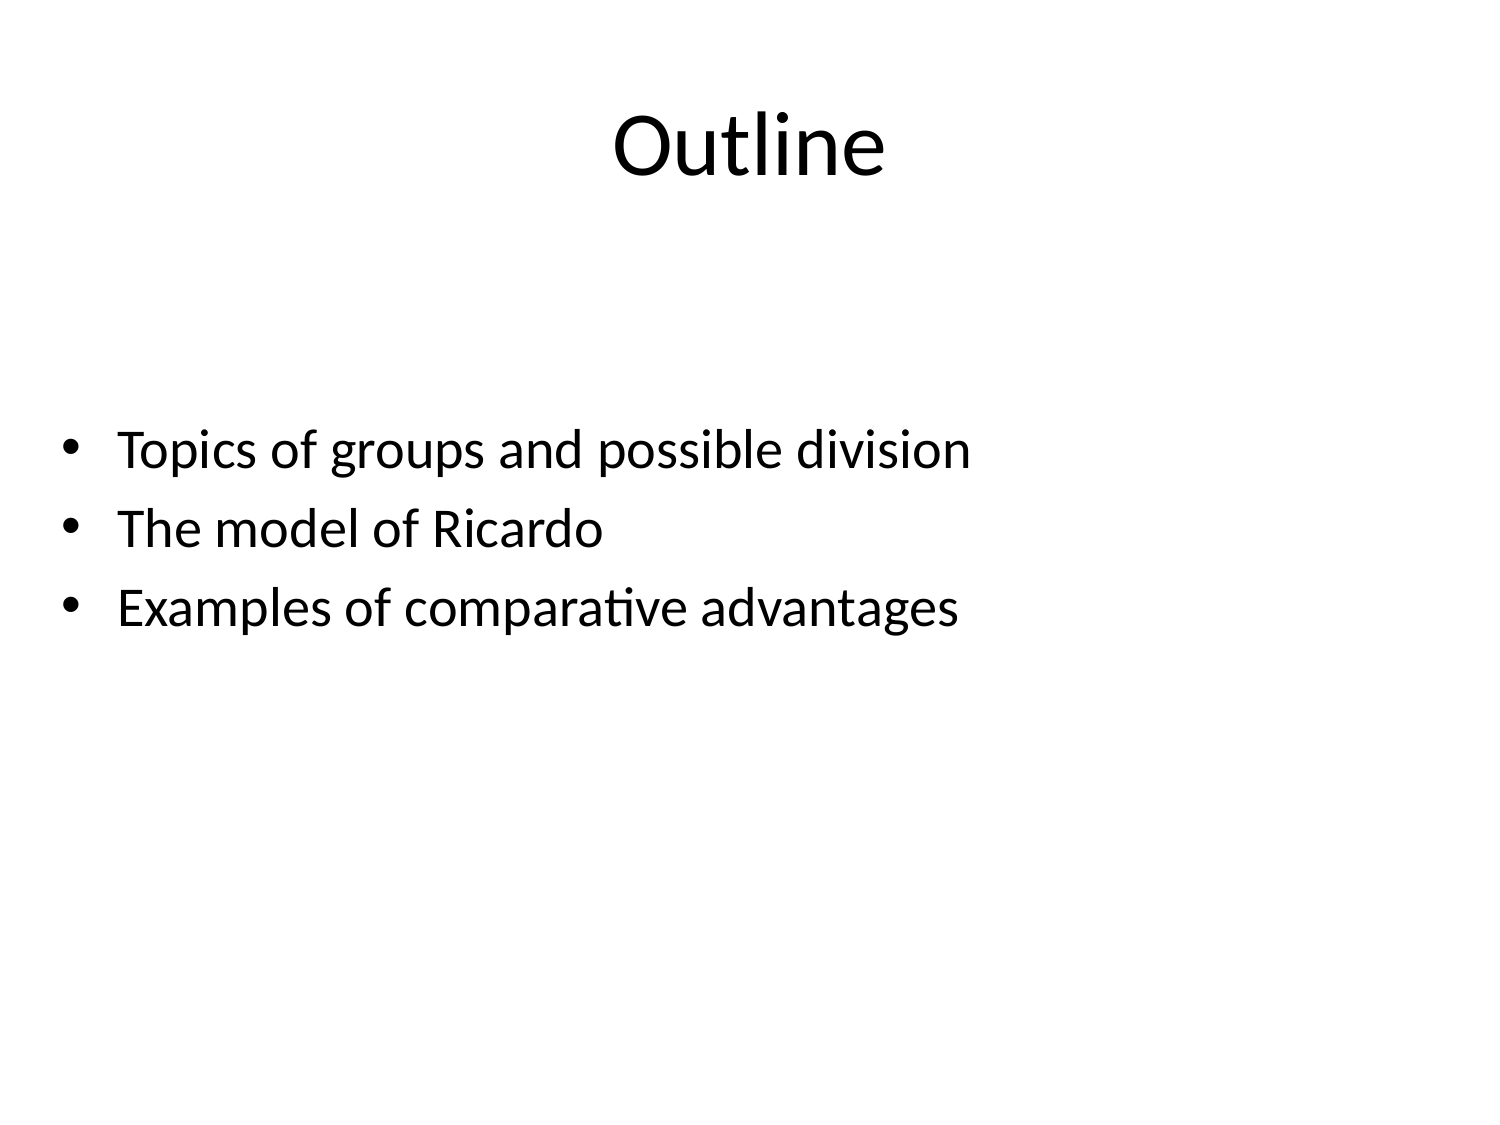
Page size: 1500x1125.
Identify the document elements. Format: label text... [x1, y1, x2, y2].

list Topics of groups and possible division The model of Ricardo Examples of comparative advantages [45, 325, 1397, 901]
title Outline [75, 45, 1425, 233]
